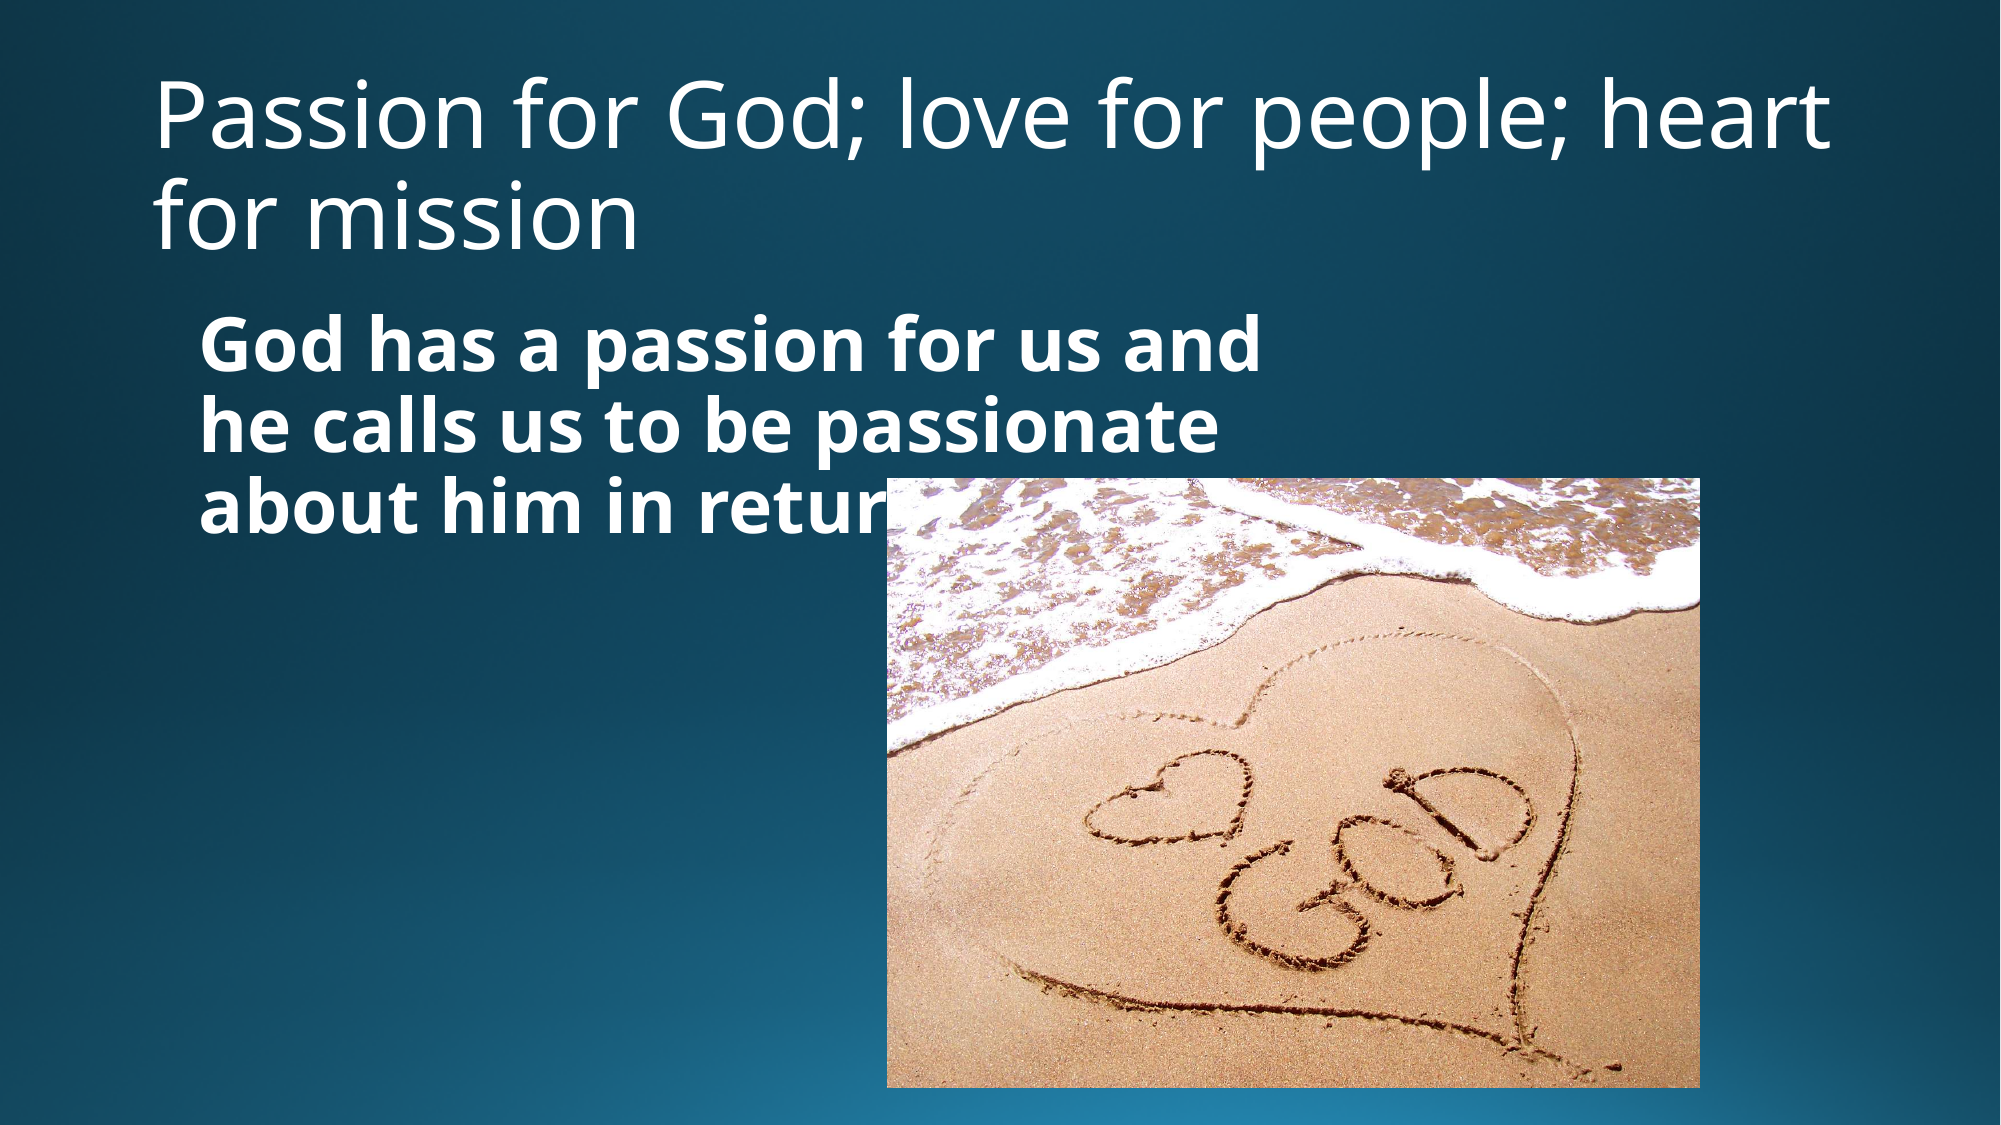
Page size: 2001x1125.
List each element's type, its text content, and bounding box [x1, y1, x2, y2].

title Passion for God; love for people; heart for mission [137, 59, 1863, 278]
list God has a passion for us and he calls us to be passionate about him in return [183, 299, 1294, 1014]
picture [0, 0, 2001, 1125]
